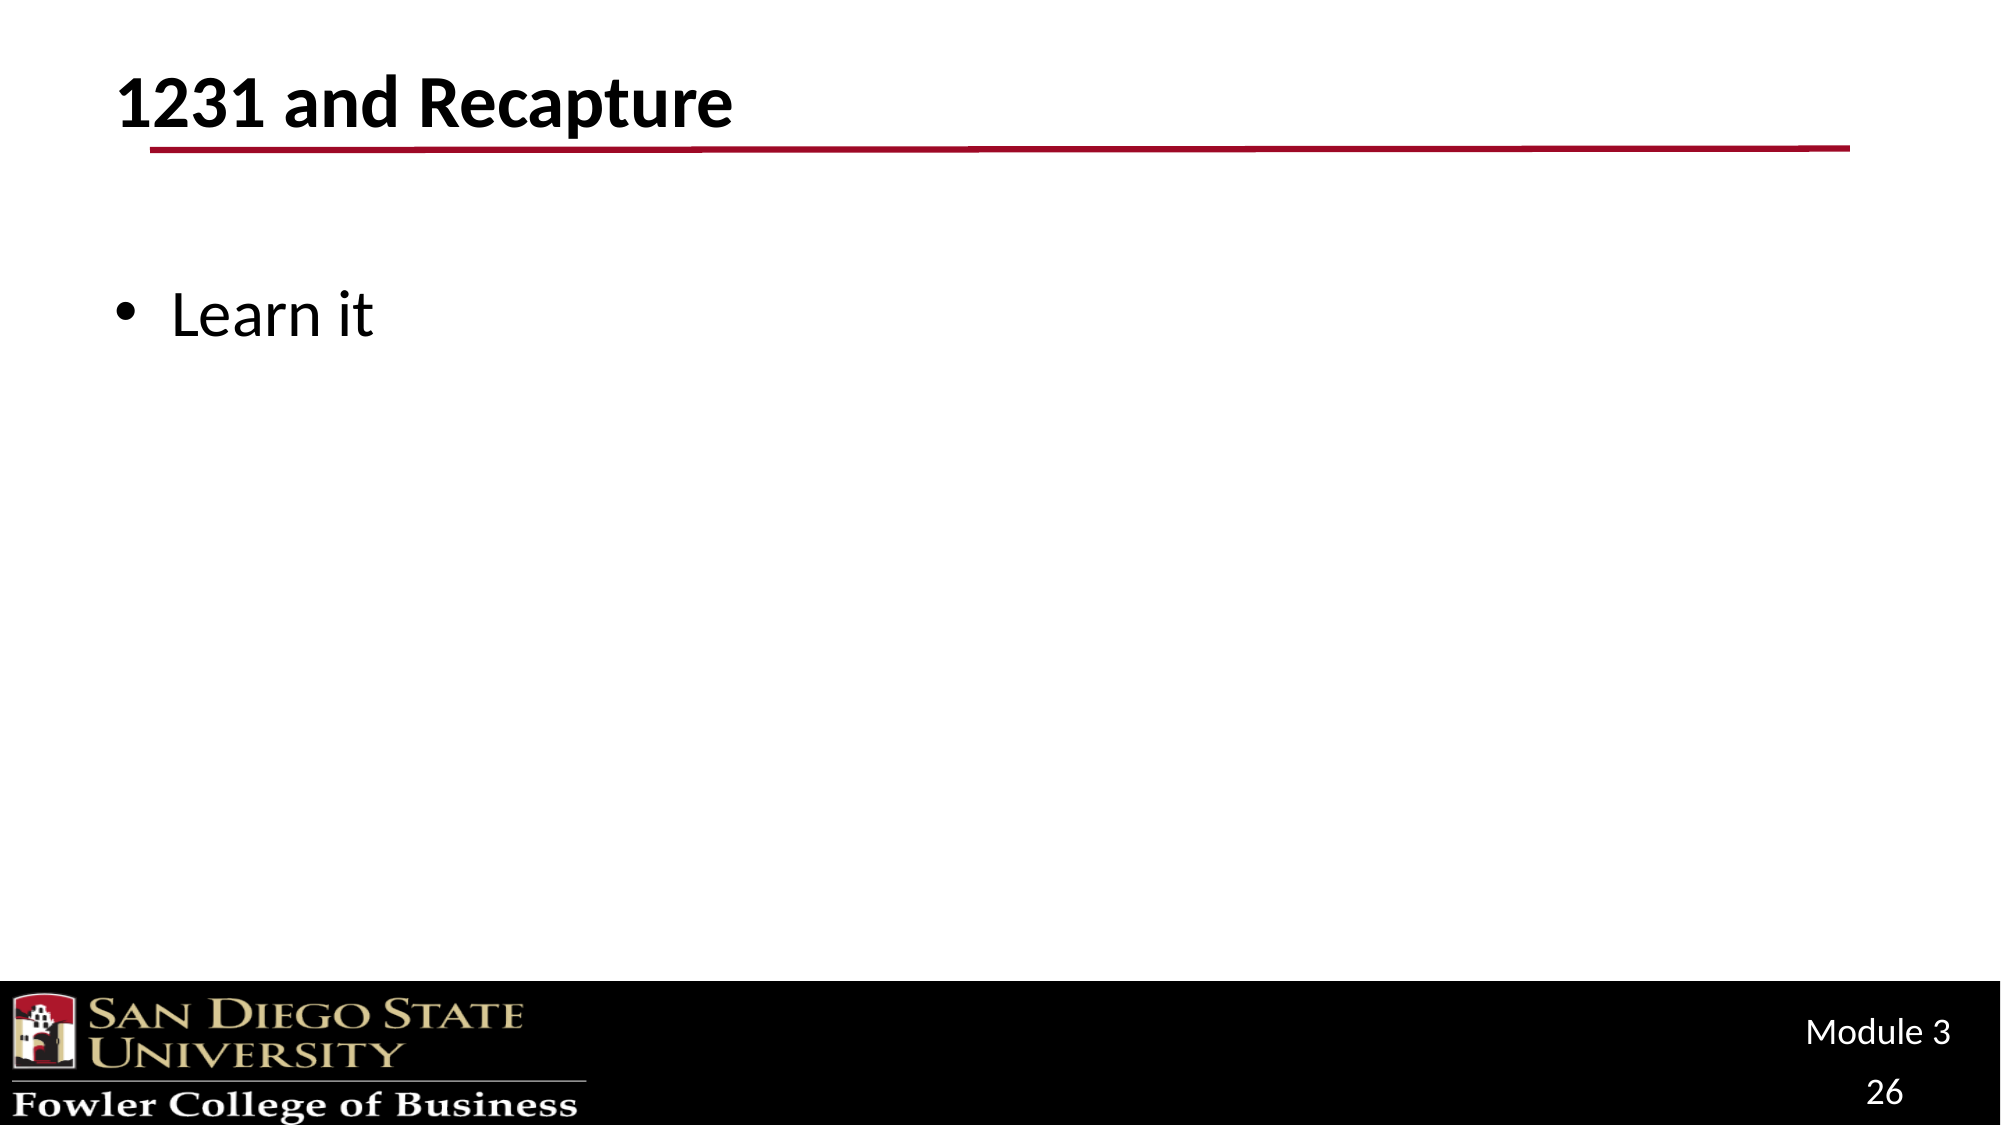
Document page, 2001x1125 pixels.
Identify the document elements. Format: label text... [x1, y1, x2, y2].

slide_number Module 3 [1790, 999, 1989, 1060]
list Learn it [99, 262, 1900, 907]
slide_number 26 [1851, 1059, 1989, 1124]
picture [12, 992, 588, 1125]
title 1231 and Recapture [99, 45, 1900, 233]
